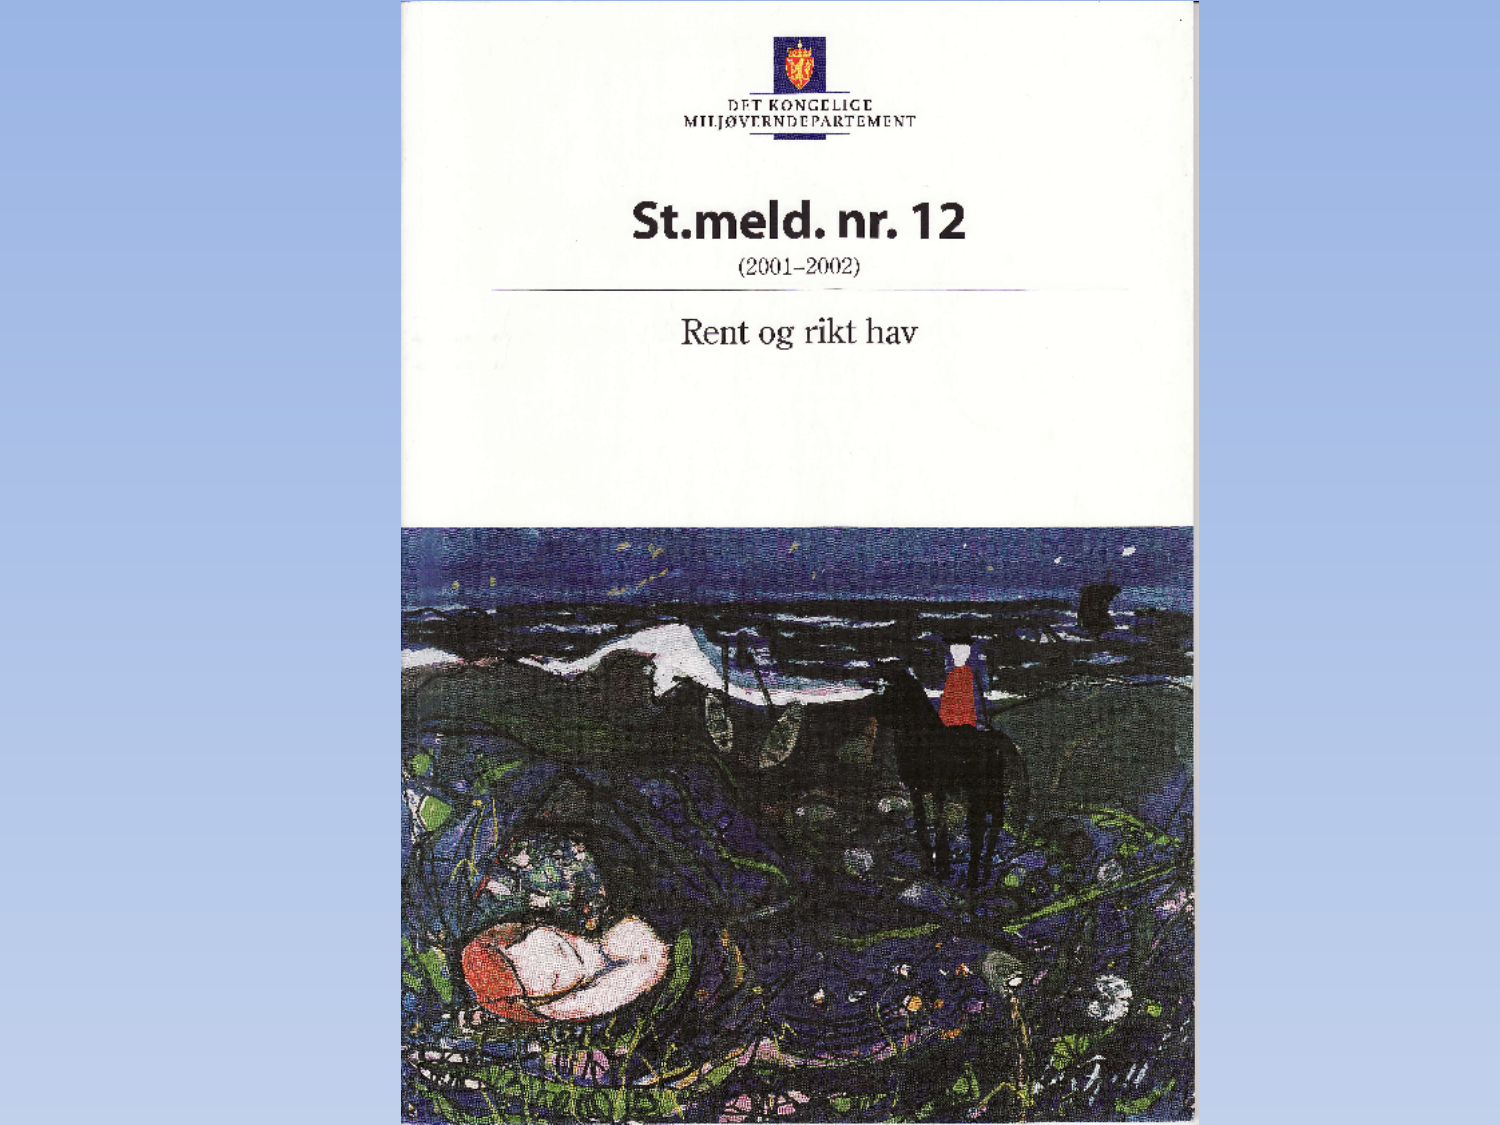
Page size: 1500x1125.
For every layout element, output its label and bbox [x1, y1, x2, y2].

list [400, 1, 1200, 1125]
